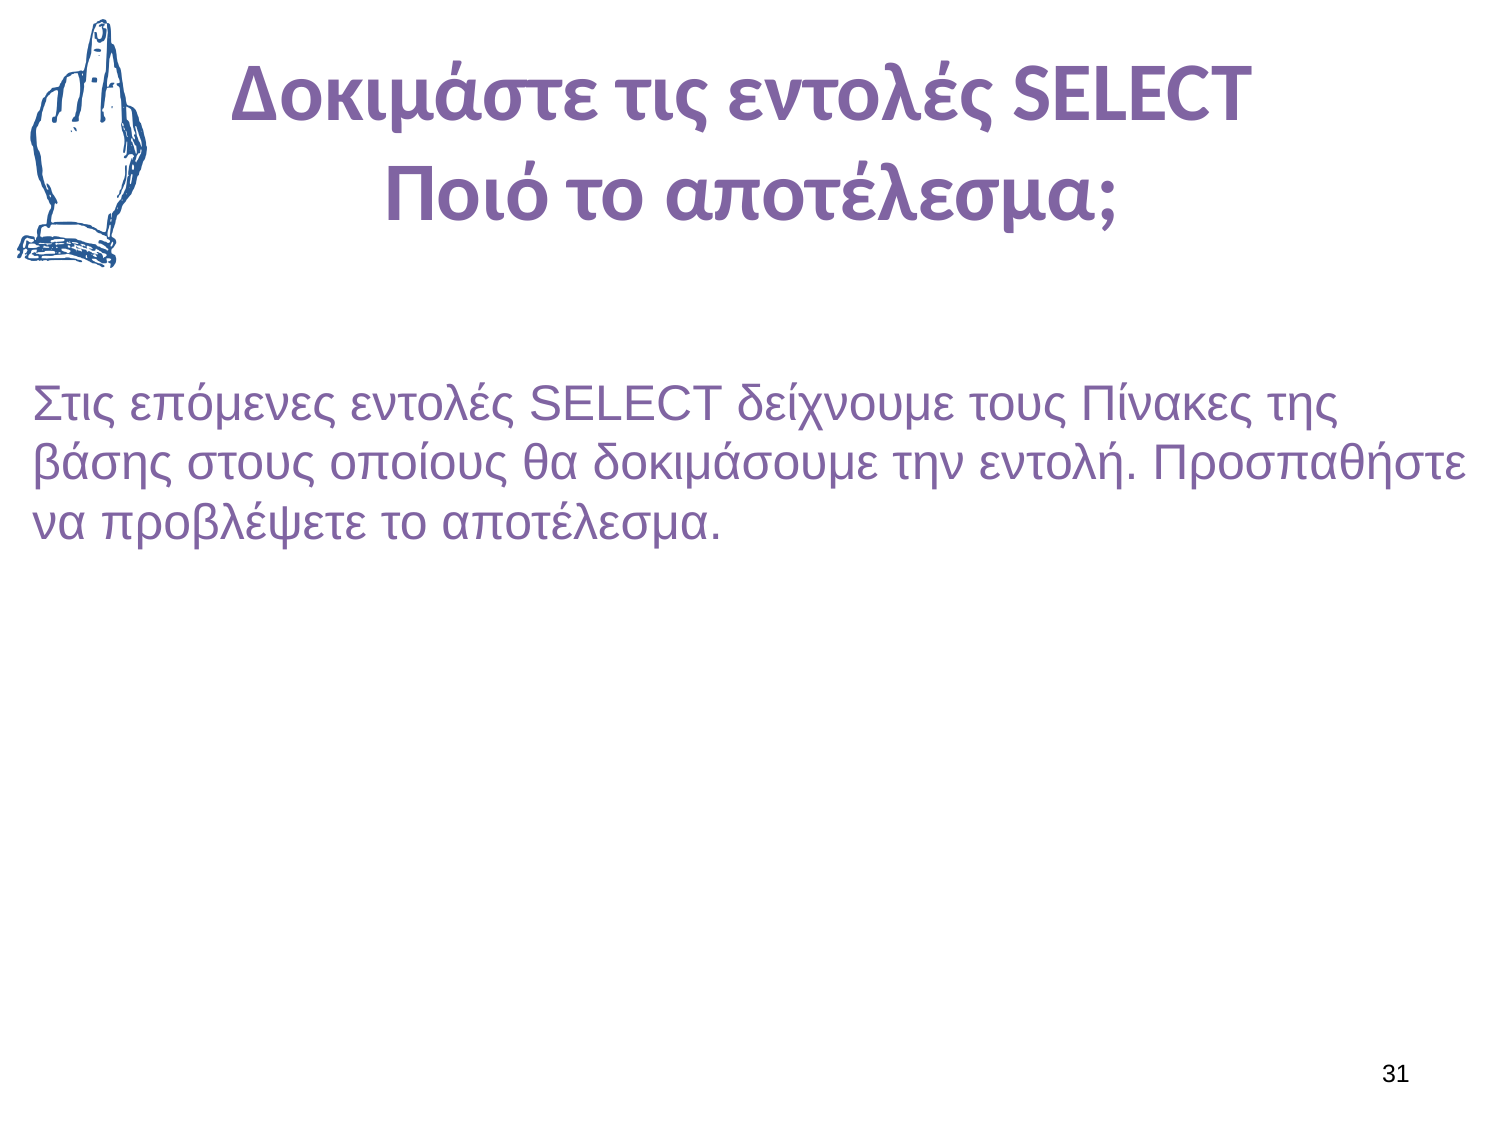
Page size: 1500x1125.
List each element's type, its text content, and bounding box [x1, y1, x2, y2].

text_box Στις επόμενες εντολές SELECT δείχνουμε τους Πίνακες της βάσης στους οποίους θα δοκιμάσουμε την εντολή. Προσπαθήστε να προβλέψετε το αποτέλεσμα. [17, 302, 1483, 558]
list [17, 18, 147, 268]
title Δοκιμάστε τις εντολές SELECT Ποιό το αποτέλεσμα; [149, 19, 1427, 256]
slide_number 30 [1074, 1042, 1425, 1103]
